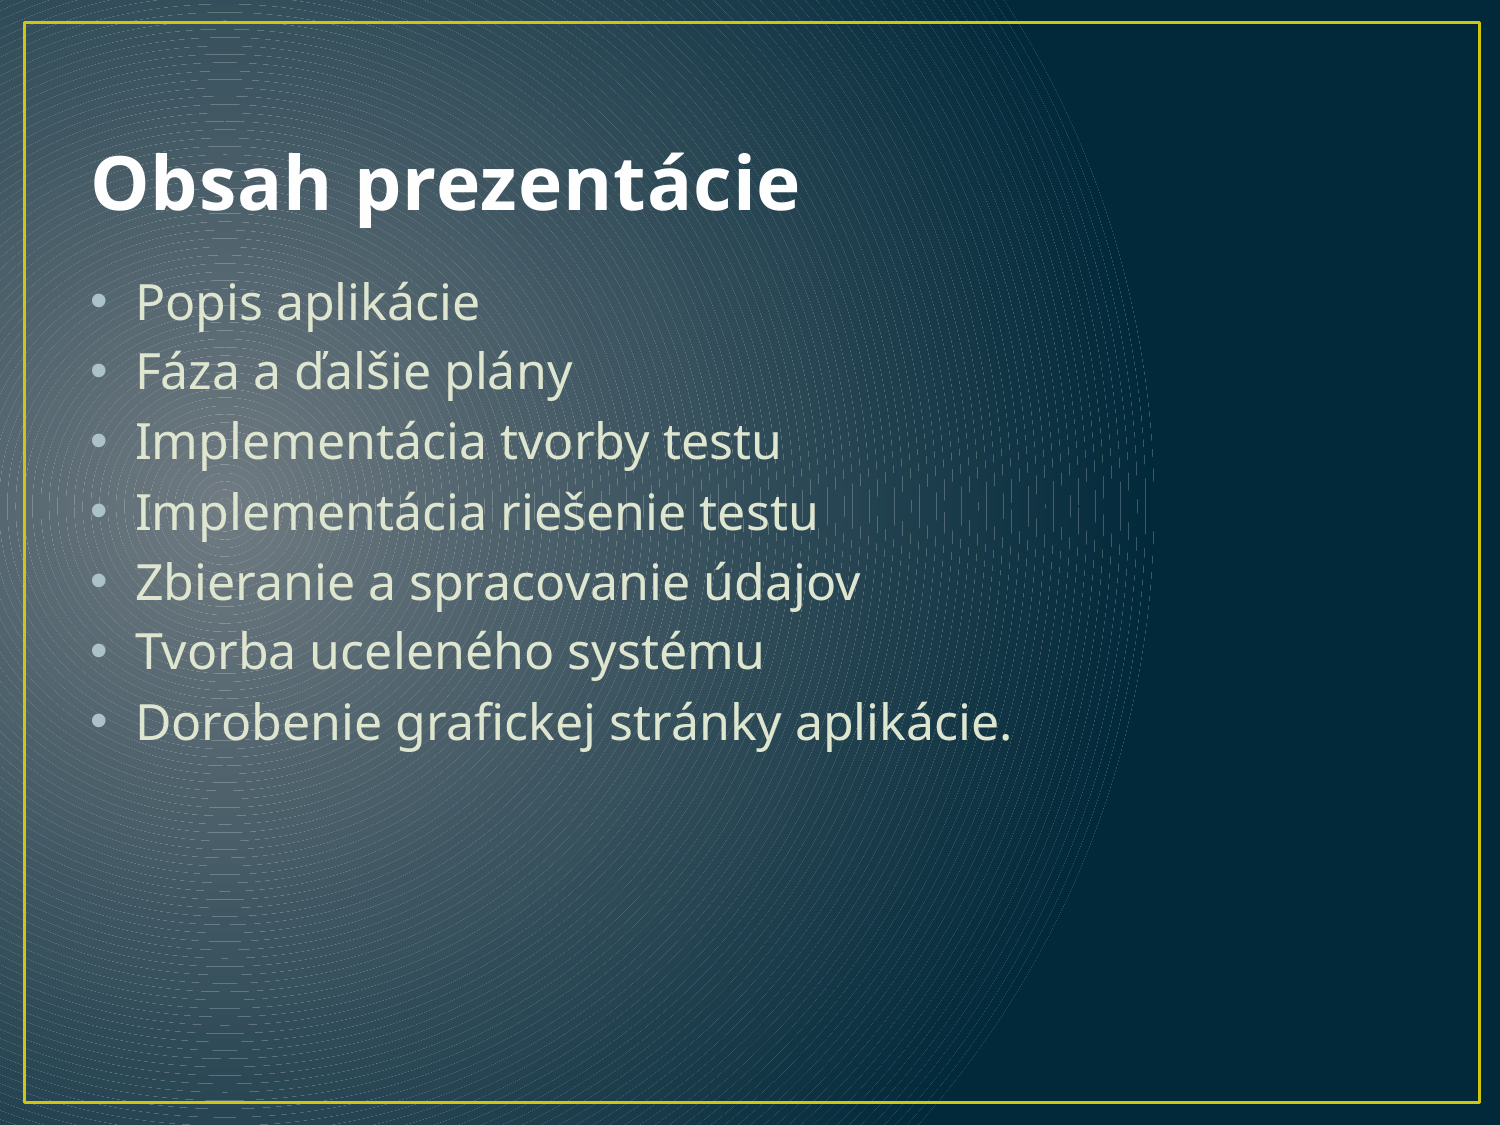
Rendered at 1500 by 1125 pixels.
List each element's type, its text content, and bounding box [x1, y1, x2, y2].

list Popis aplikácie Fáza a ďalšie plány Implementácia tvorby testu Implementácia riešenie testu Zbieranie a spracovanie údajov Tvorba uceleného systému Dorobenie grafickej stránky aplikácie. [75, 262, 1425, 1005]
title Obsah prezentácie [75, 45, 1425, 233]
